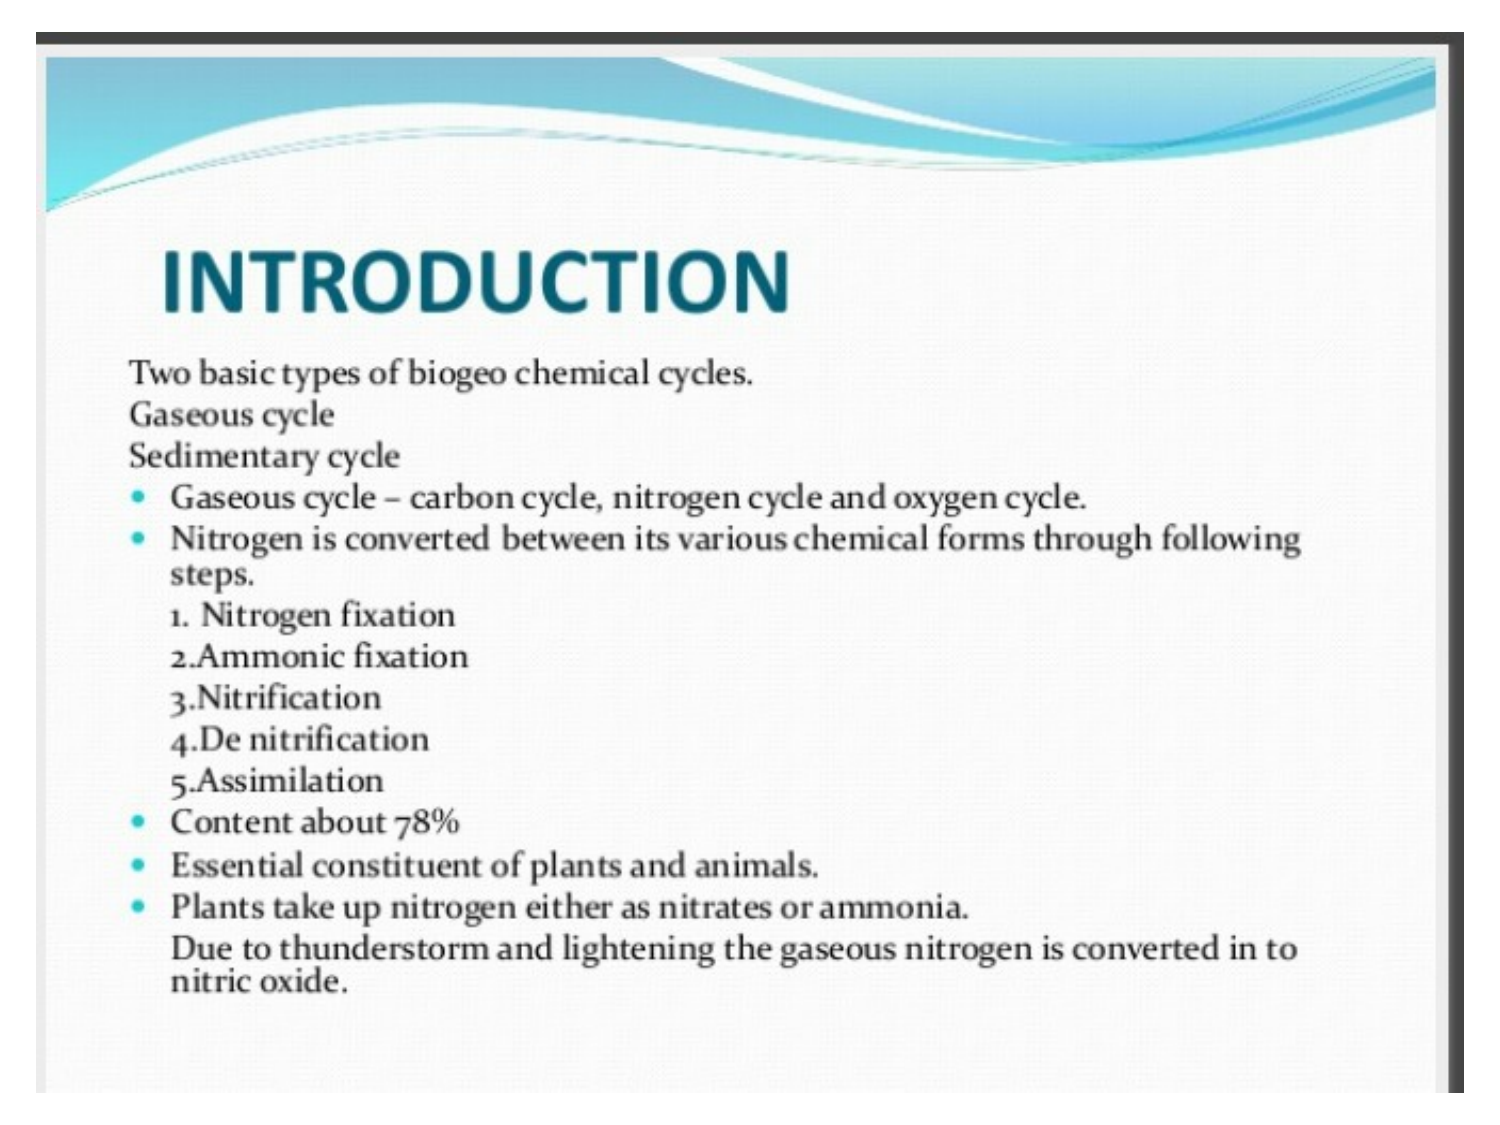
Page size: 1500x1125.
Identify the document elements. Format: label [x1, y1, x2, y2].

picture [36, 32, 1464, 1093]
